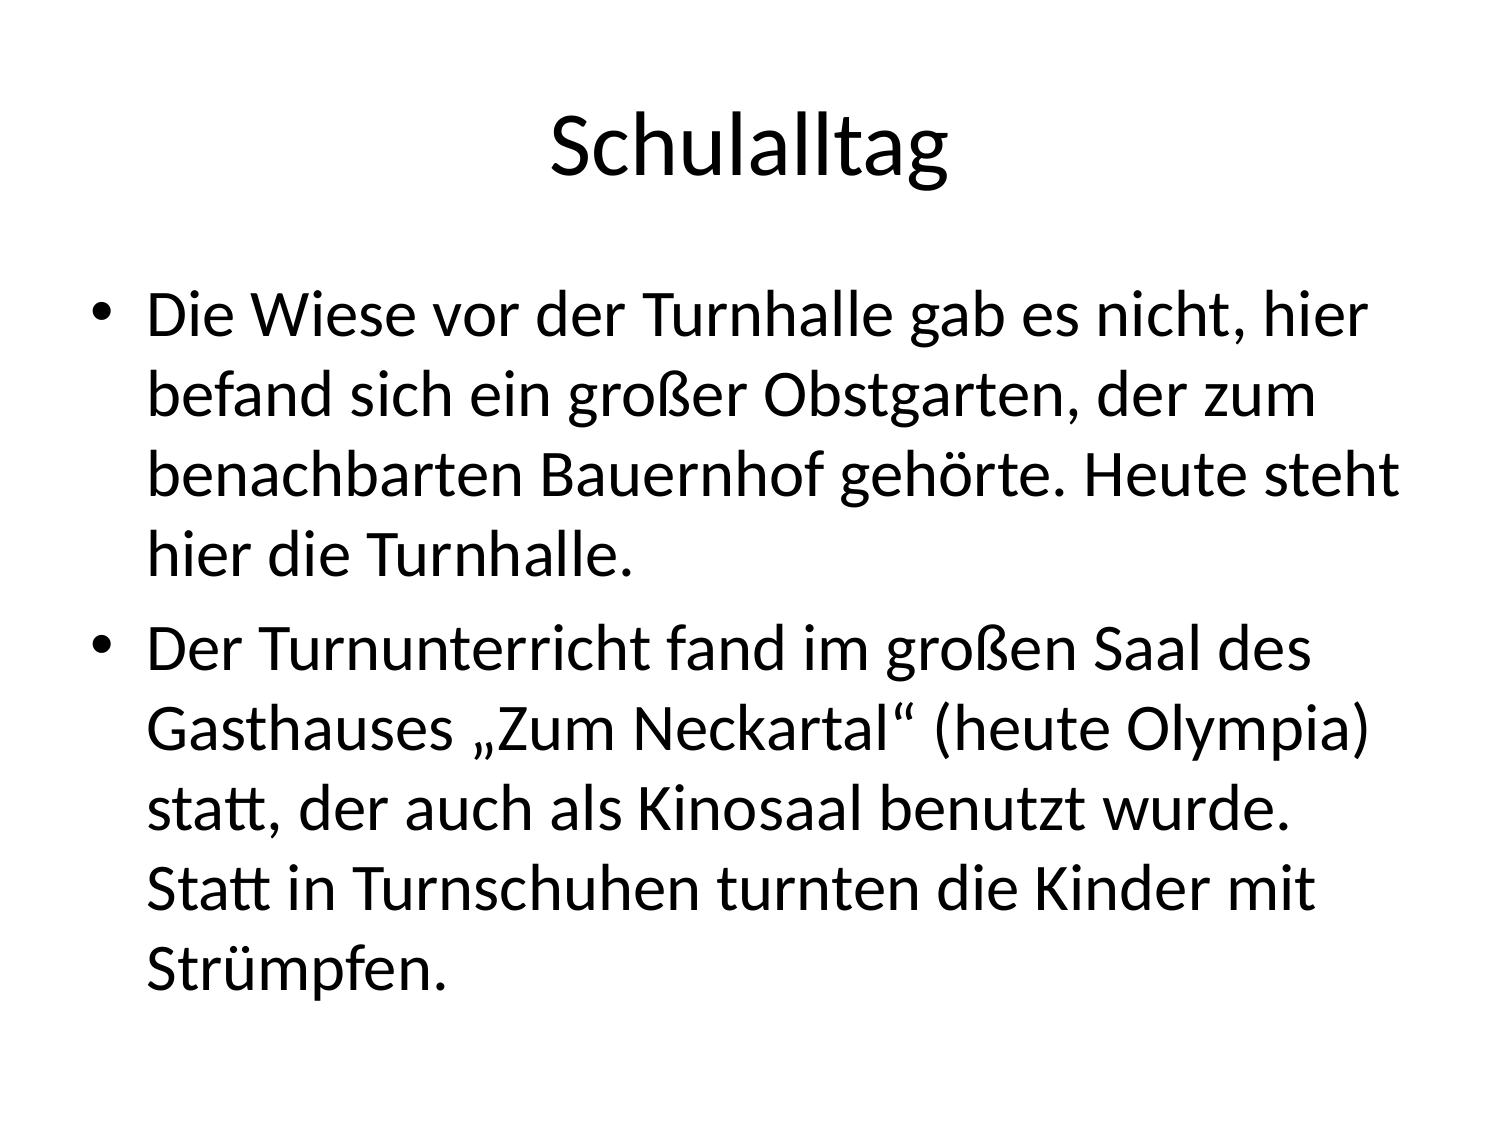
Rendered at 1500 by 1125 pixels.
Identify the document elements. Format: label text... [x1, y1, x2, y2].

list Die Wiese vor der Turnhalle gab es nicht, hier befand sich ein großer Obstgarten, der zum benachbarten Bauernhof gehörte. Heute steht hier die Turnhalle. Der Turnunterricht fand im großen Saal des Gasthauses „Zum Neckartal“ (heute Olympia) statt, der auch als Kinosaal benutzt wurde. Statt in Turnschuhen turnten die Kinder mit Strümpfen. [75, 262, 1425, 1024]
title Schulalltag [75, 45, 1425, 233]
